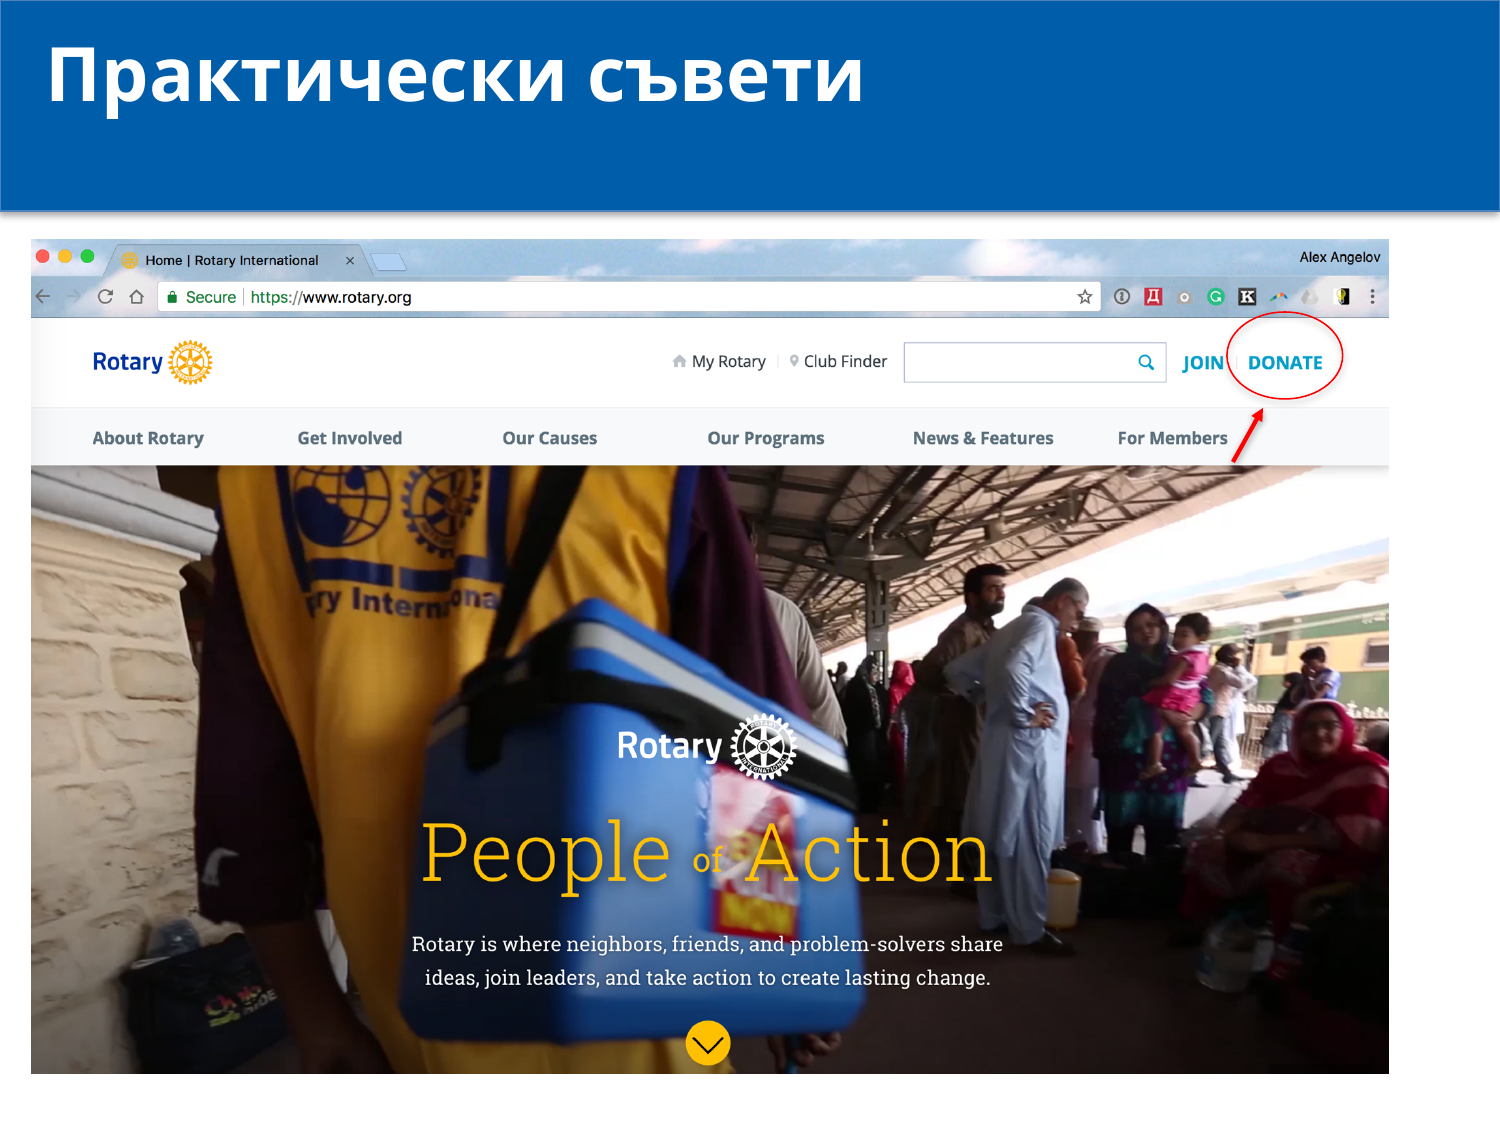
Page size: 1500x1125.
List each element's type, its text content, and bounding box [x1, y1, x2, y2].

text_box Практически съвети [30, 36, 1469, 181]
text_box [1226, 311, 1343, 463]
picture [30, 239, 1390, 1075]
